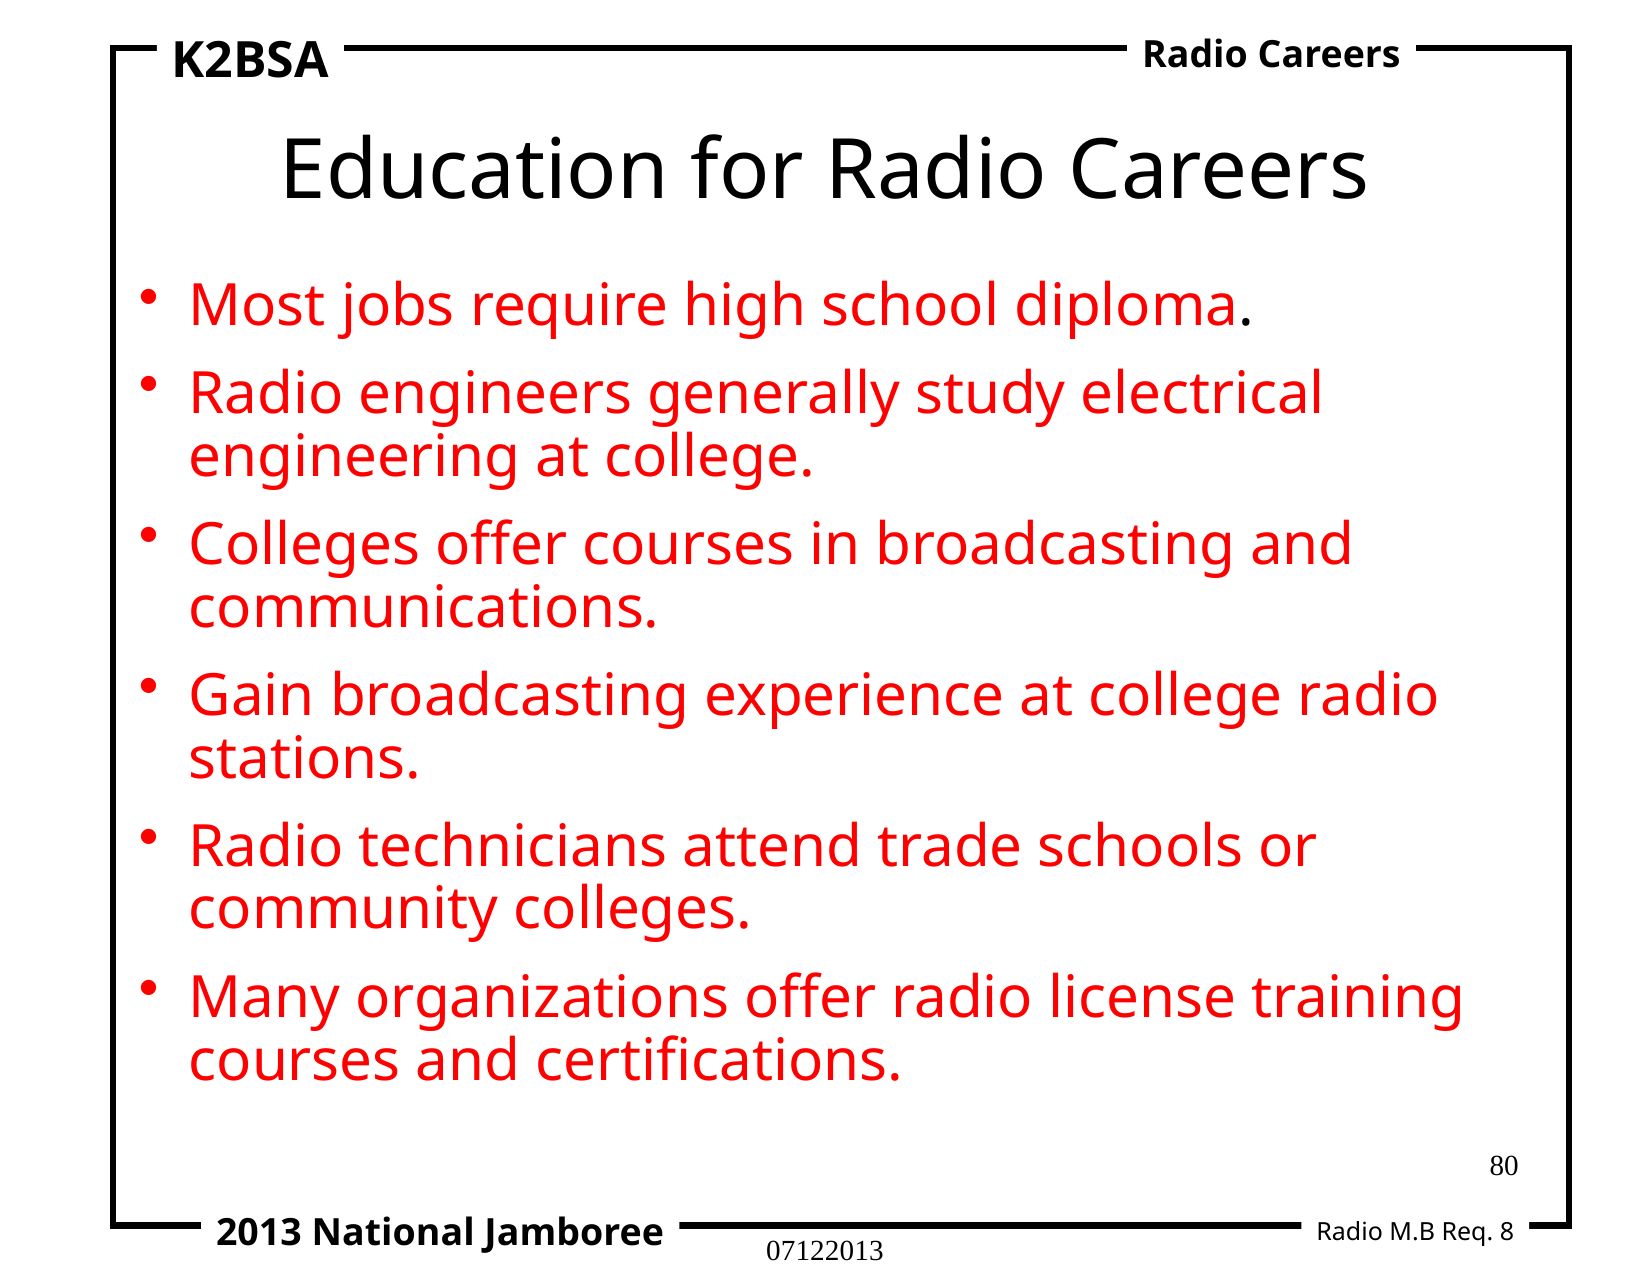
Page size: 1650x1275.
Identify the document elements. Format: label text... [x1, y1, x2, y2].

footer 07122013 [563, 1223, 1087, 1275]
text_box K2BSA [156, 19, 344, 58]
text_box 2013 National Jamboree [201, 1200, 680, 1261]
slide_number 80 [1190, 1138, 1535, 1224]
text_box Radio M.B Req. 8 [1301, 1224, 1530, 1253]
text_box Radio Careers [1127, 22, 1416, 58]
title Education for Radio Careers [123, 58, 1527, 267]
list Most jobs require high school diploma. Radio engineers generally study electrical engineering at college. Colleges offer courses in broadcasting and communications. Gain broadcasting experience at college radio stations. Radio technicians attend trade schools or community colleges. Many organizations offer radio license training courses and certifications. [123, 267, 1527, 1033]
text_box [113, 48, 1570, 1226]
